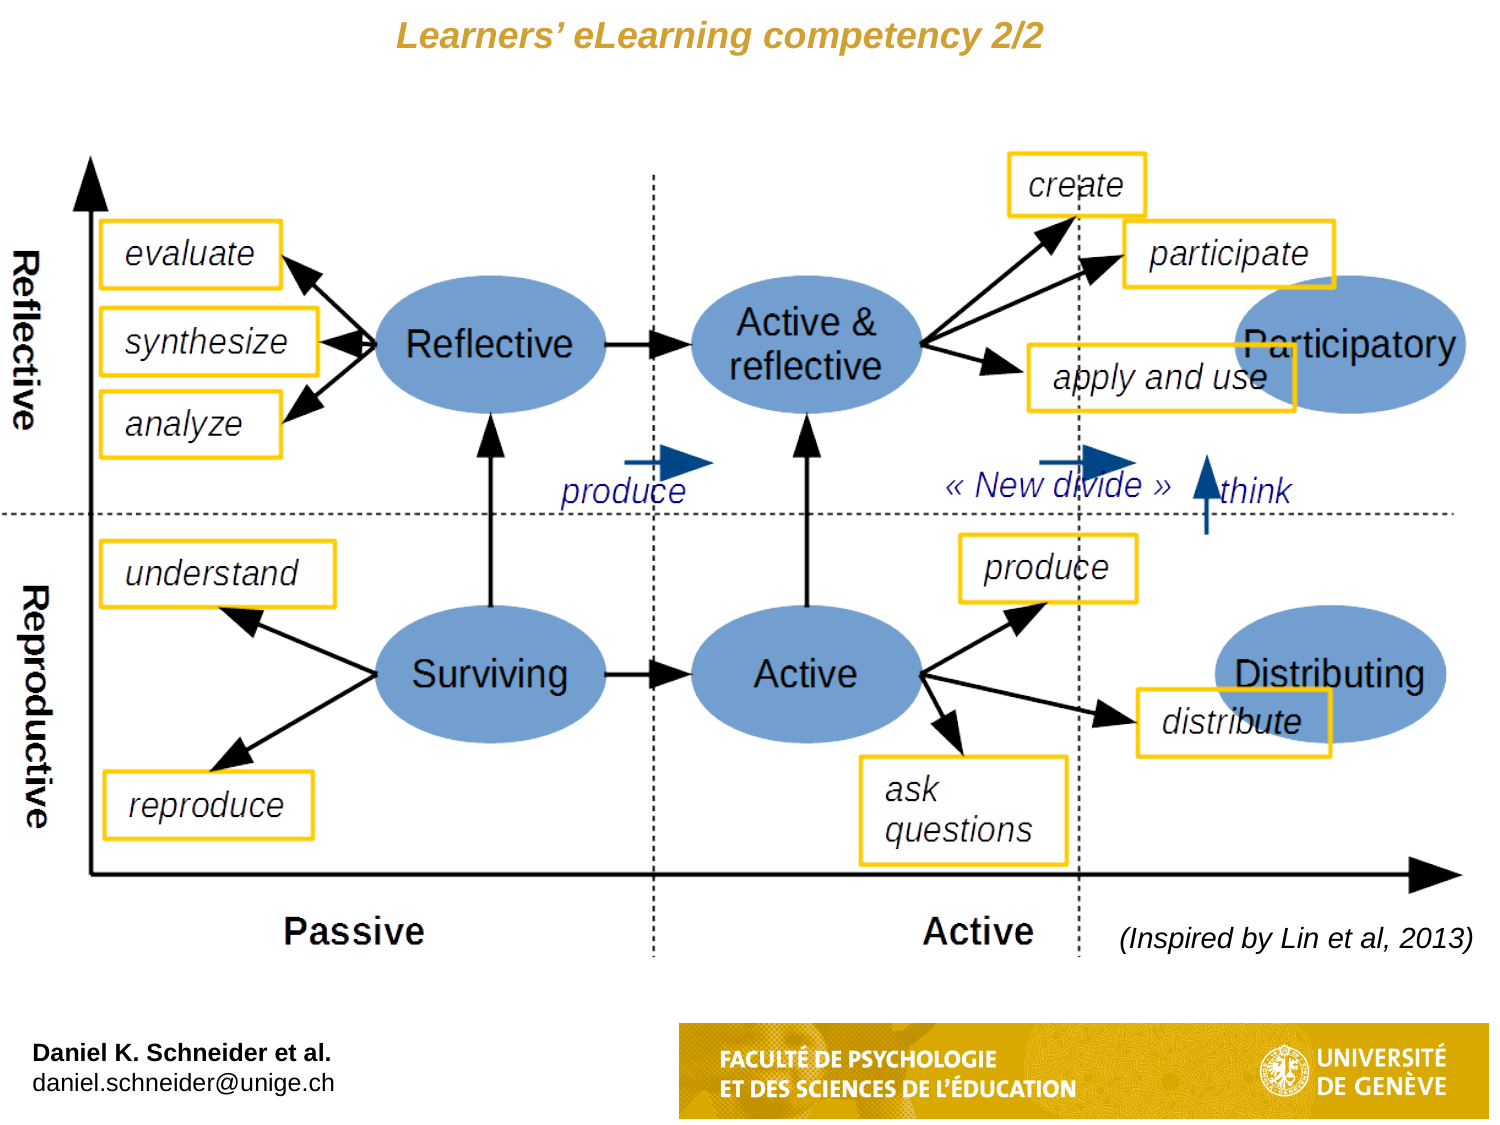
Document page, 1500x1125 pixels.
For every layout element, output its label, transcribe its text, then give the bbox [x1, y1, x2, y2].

text_box Daniel K. Schneider et al. daniel.schneider@unige.ch [17, 1078, 517, 1105]
picture [1, 143, 1489, 1119]
text_box Learners’ eLearning competency 2/2 [381, 3, 1060, 64]
